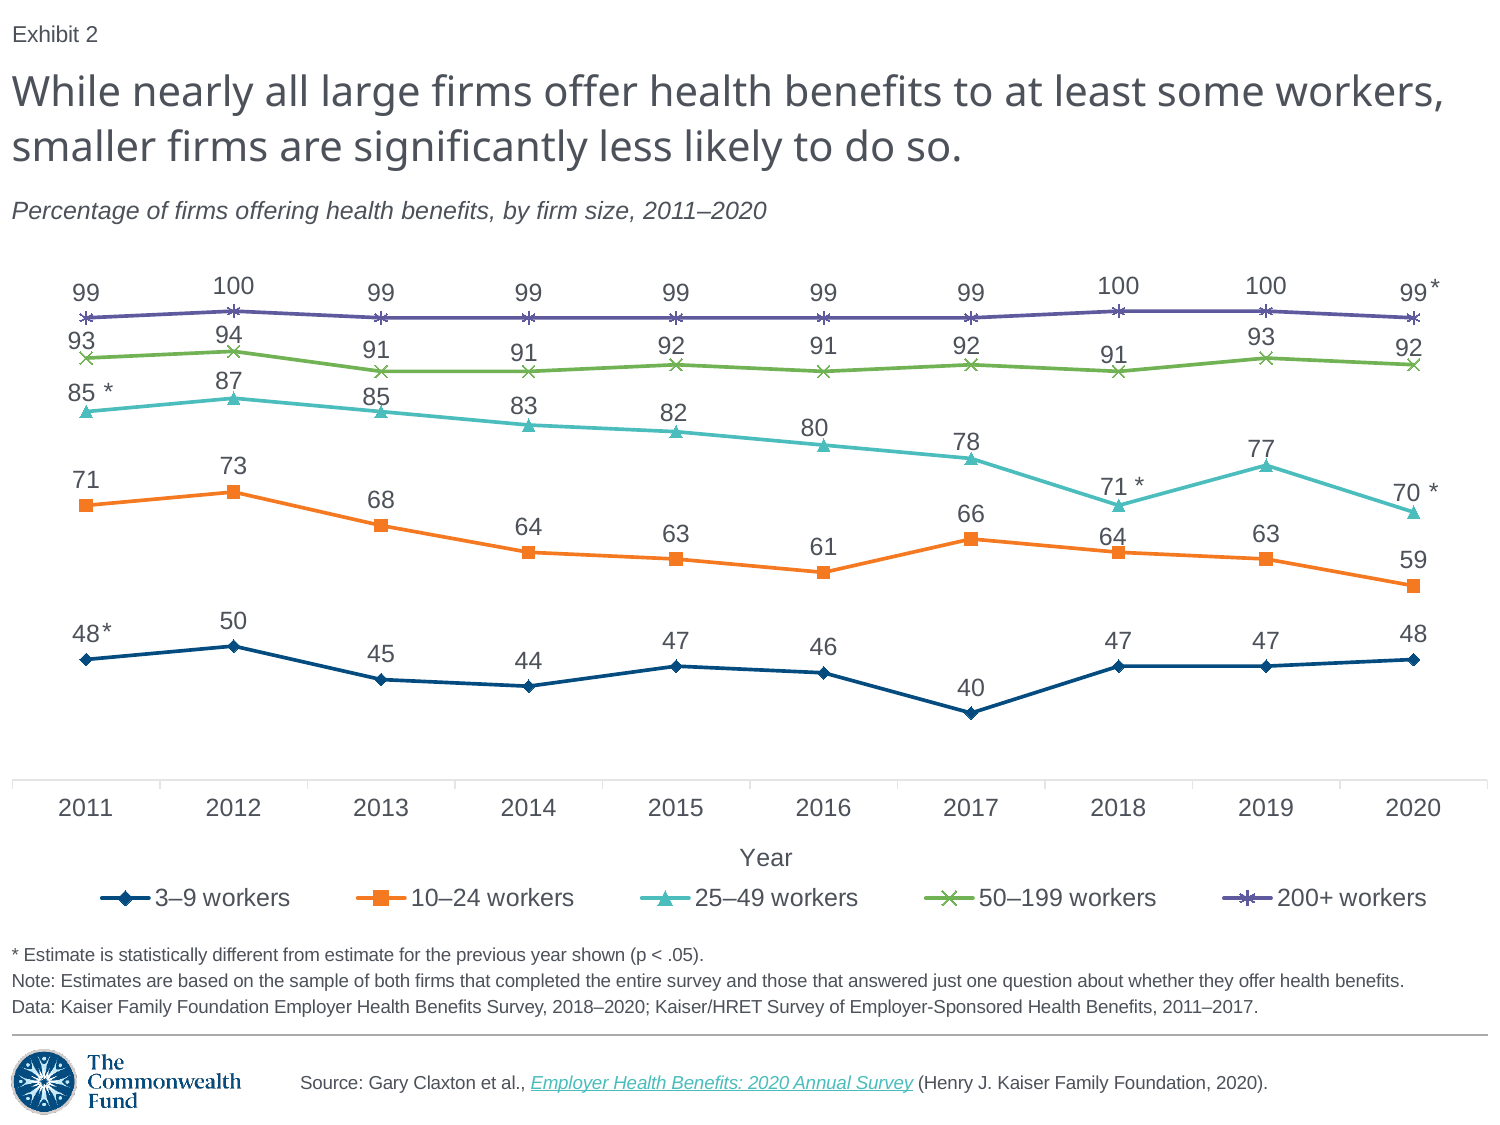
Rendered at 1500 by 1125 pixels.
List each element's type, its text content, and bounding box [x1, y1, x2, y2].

text_box Percentage of firms offering health benefits, by firm size, 2011–2020 [11, 194, 1488, 221]
title While nearly all large firms offer health benefits to at least some workers, smaller firms are significantly less likely to do so. [11, 60, 1489, 173]
list * Estimate is statistically different from estimate for the previous year shown (p < .05). Note: Estimates are based on the sample of both firms that completed the entire survey and those that answered just one question about whether they offer health benefits. Data: Kaiser Family Foundation Employer Health Benefits Survey, 2018–2020; Kaiser/HRET Survey of Employer-Sponsored Health Benefits, 2011–2017. [11, 936, 1489, 1018]
text_box Exhibit 2 [11, 11, 294, 47]
chart [11, 221, 1489, 927]
list Source: Gary Claxton et al., Employer Health Benefits: 2020 Annual Survey (Henry J. Kaiser Family Foundation, 2020). [300, 1041, 1491, 1123]
picture [5, 1040, 248, 1118]
